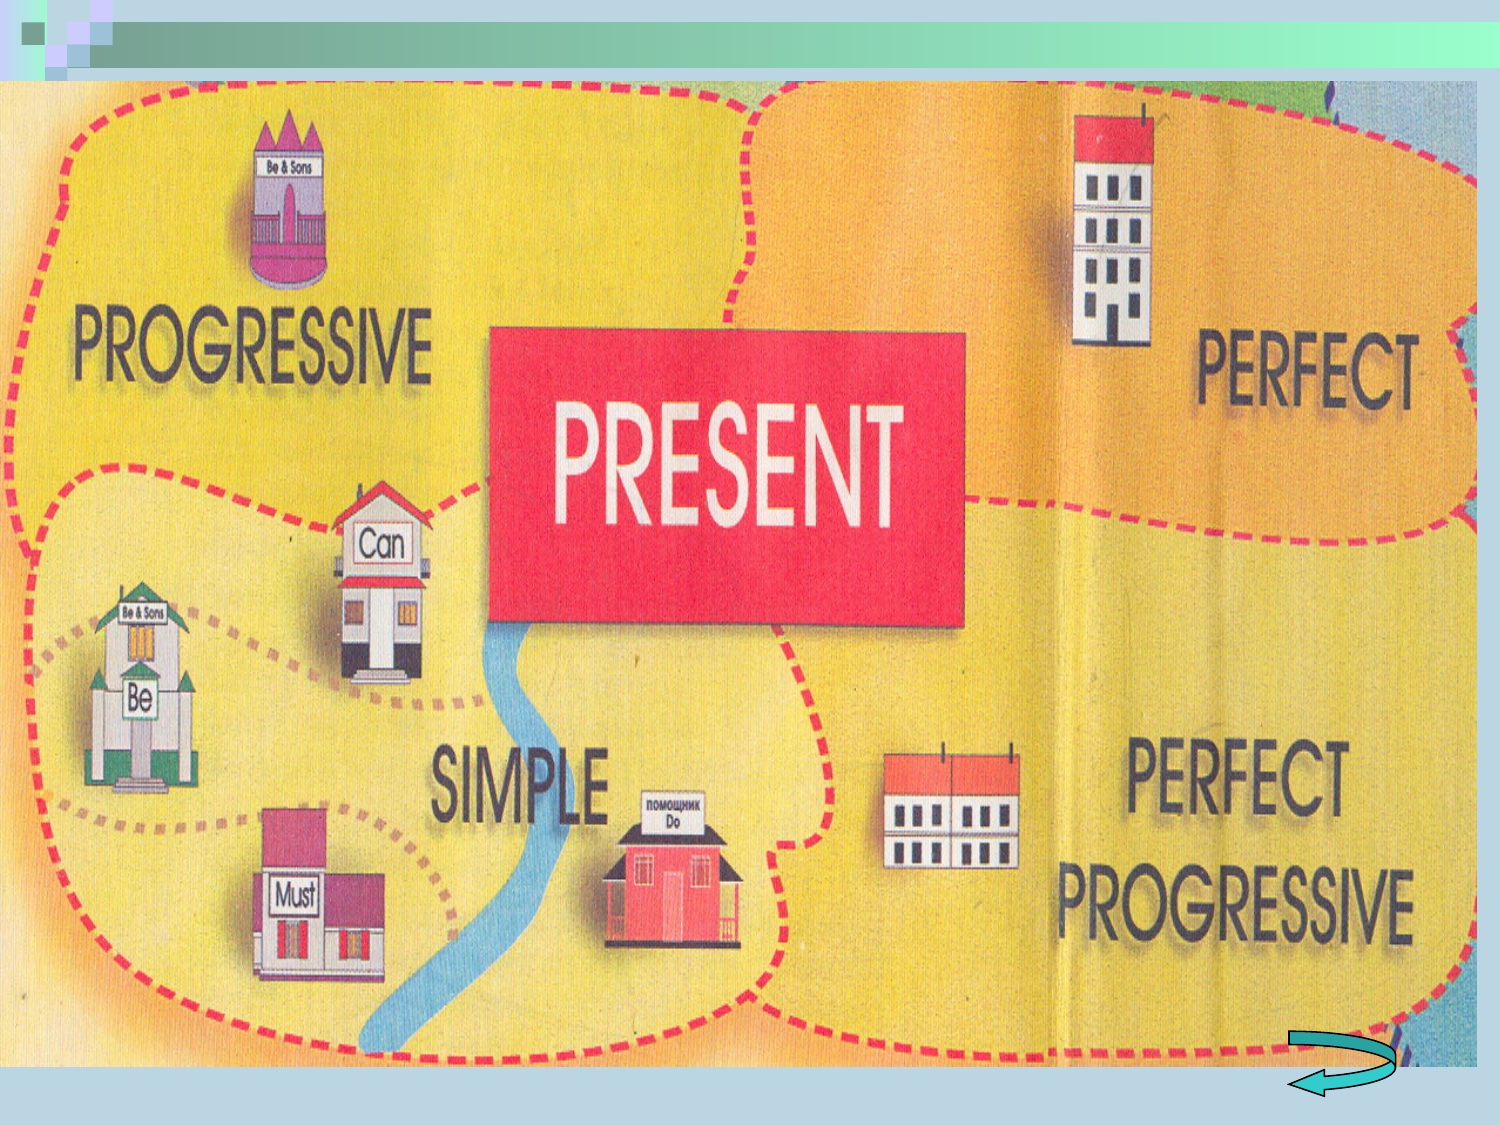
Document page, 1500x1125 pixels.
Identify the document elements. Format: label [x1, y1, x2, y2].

text_box [1288, 1073, 1393, 1097]
list [0, 81, 1477, 1067]
